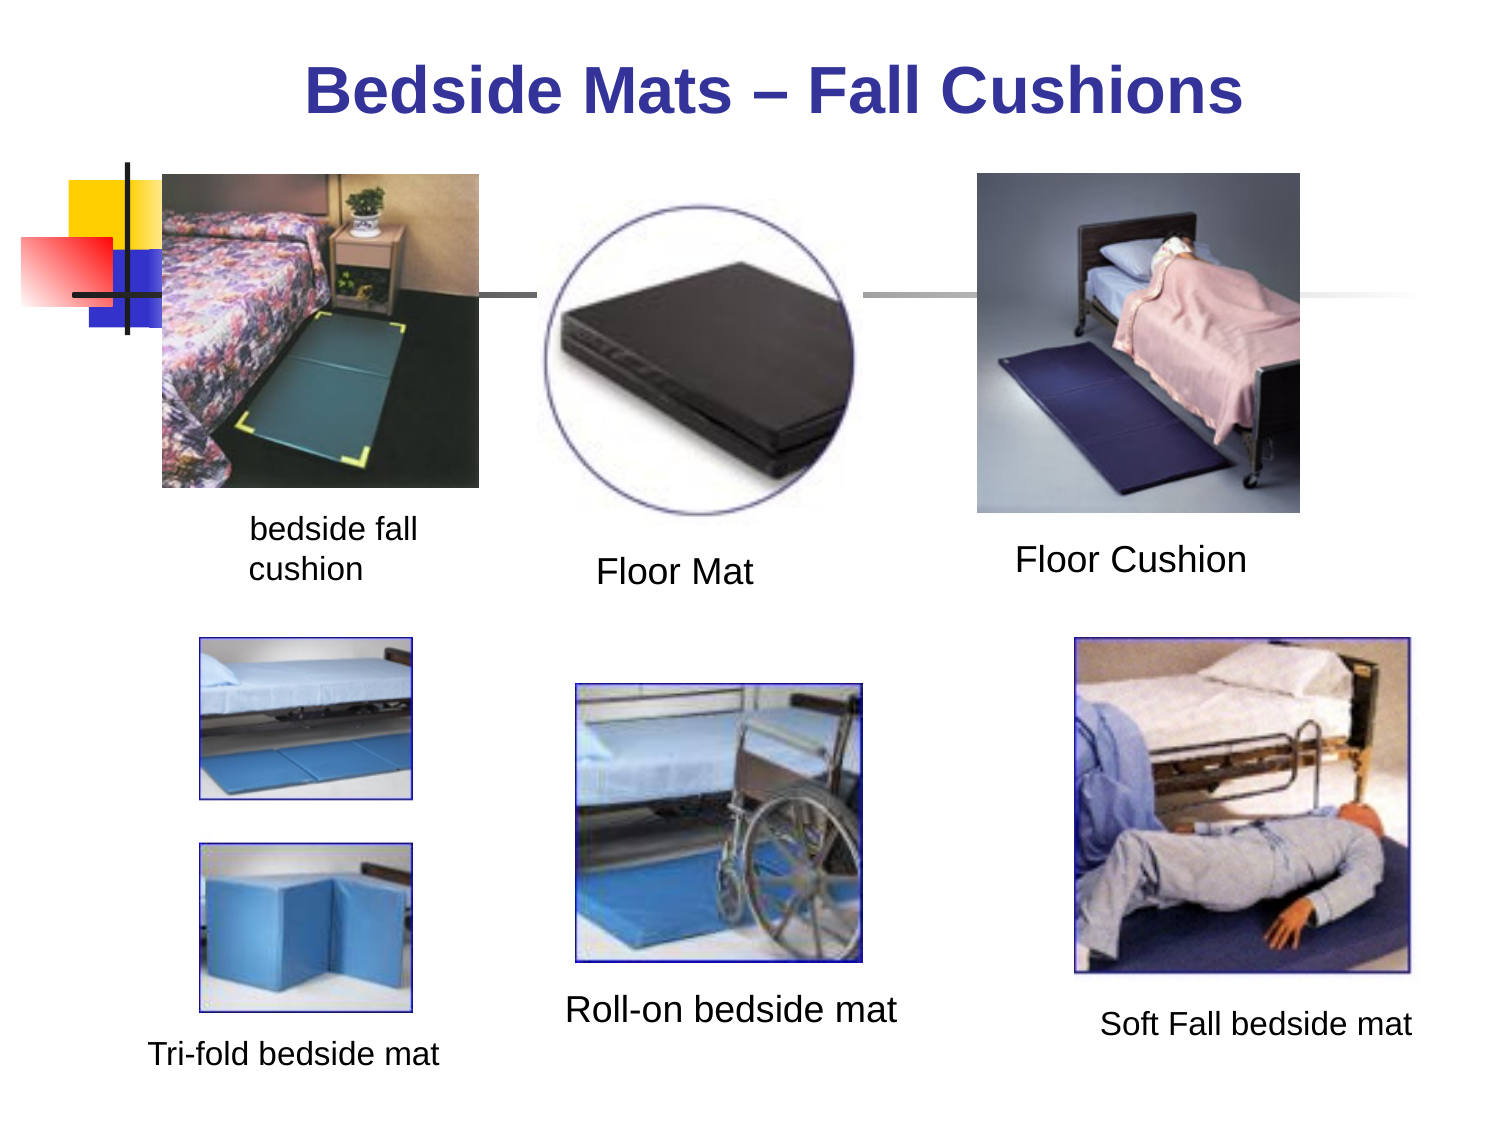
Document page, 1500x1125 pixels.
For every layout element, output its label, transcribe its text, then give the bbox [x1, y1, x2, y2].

picture [162, 174, 479, 488]
picture [574, 683, 863, 963]
text_box Soft Fall bedside mat [1062, 994, 1450, 1050]
text_box Tri-fold bedside mat [87, 1024, 500, 1080]
picture [537, 199, 863, 526]
picture [1074, 637, 1426, 988]
text_box Bedside Mats – Fall Cushions [237, 39, 1313, 135]
text_box Floor Mat [462, 539, 888, 600]
picture [199, 637, 413, 1013]
text_box Roll-on bedside mat [499, 977, 963, 1038]
text_box Floor Cushion [937, 527, 1325, 588]
text_box bedside fall cushion [124, 499, 488, 595]
picture [976, 173, 1301, 513]
